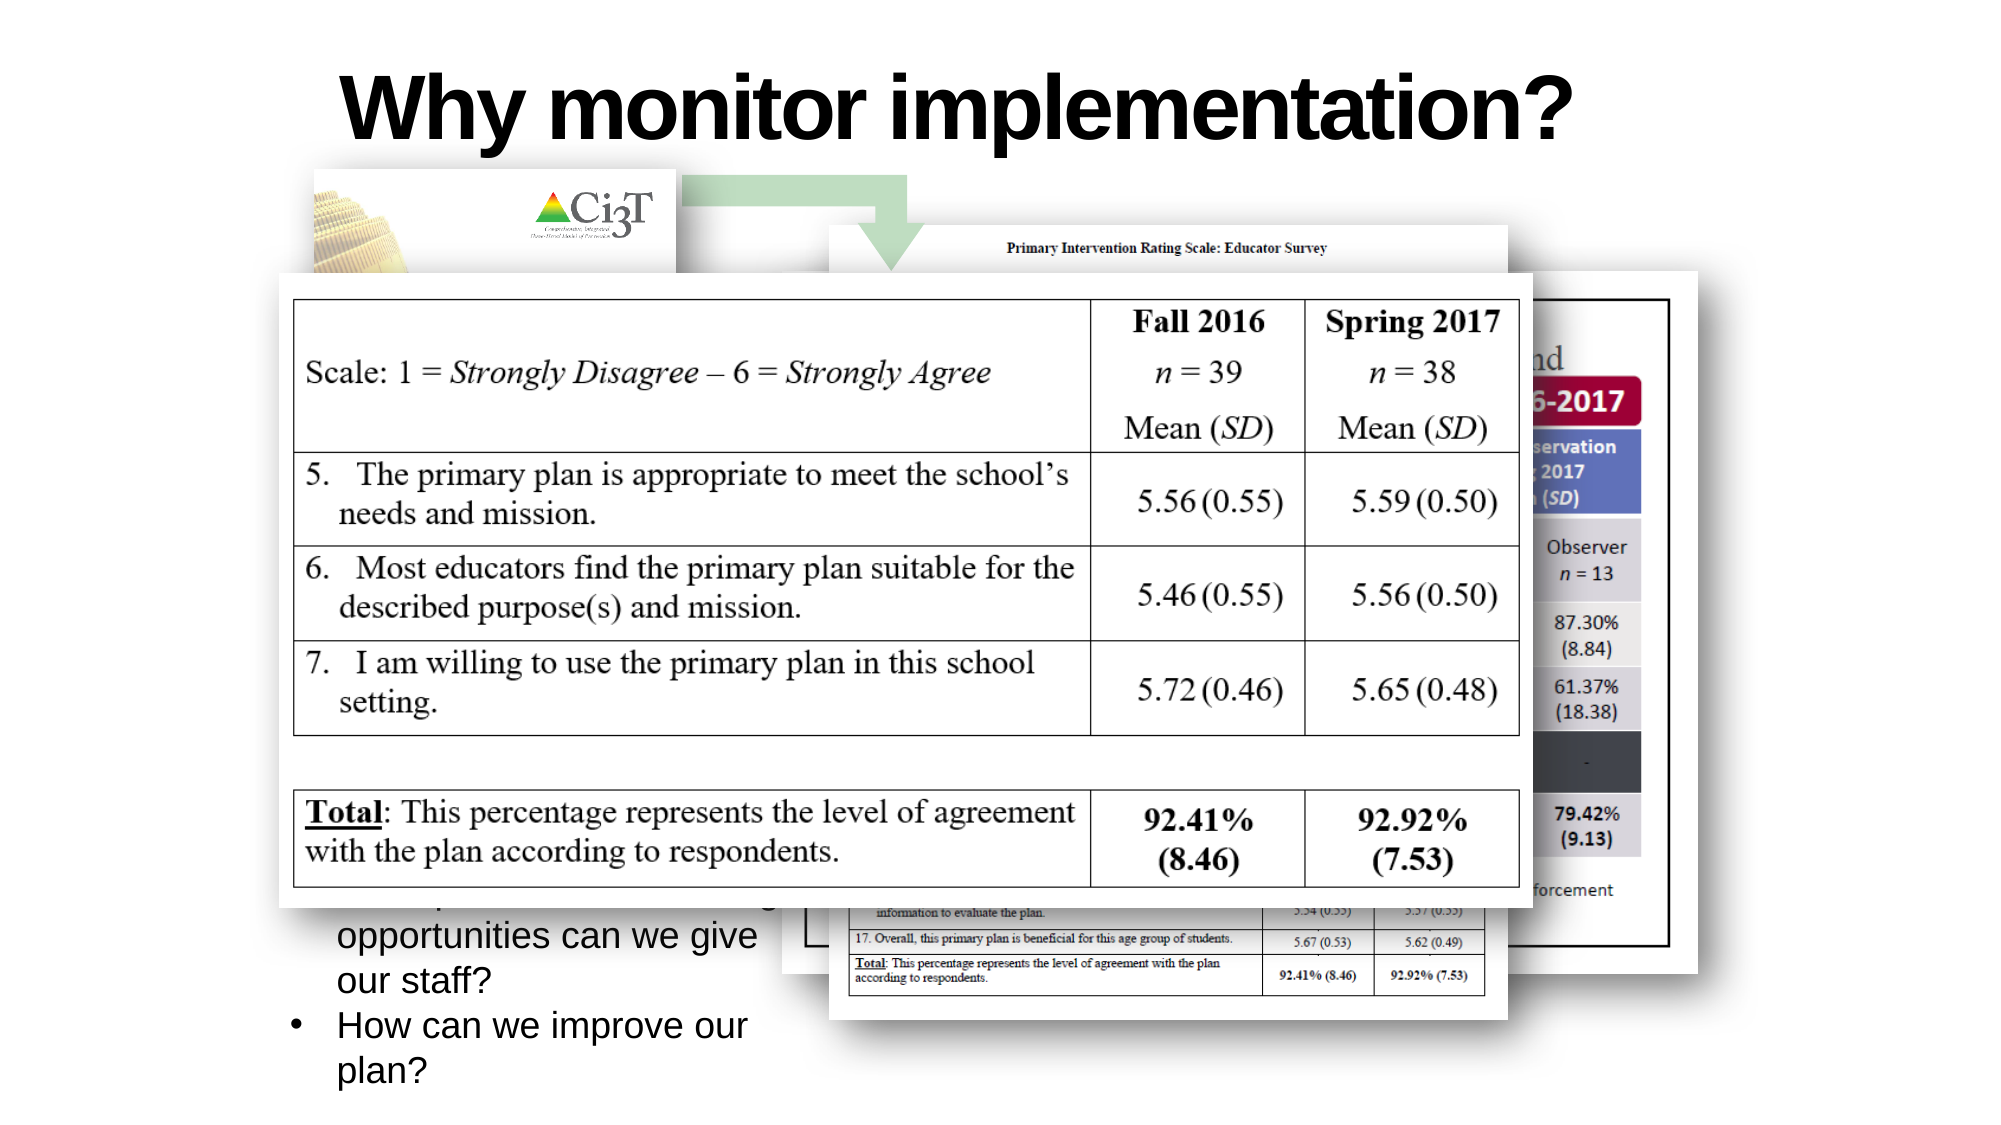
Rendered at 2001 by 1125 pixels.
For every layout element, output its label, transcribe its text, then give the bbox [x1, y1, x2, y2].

picture [279, 169, 1698, 1020]
title Why monitor implementation? [324, 45, 1675, 175]
text_box [711, 173, 927, 225]
text_box Do our students have access to Tier 1? What are our strengths and areas for growth? What professional learning opportunities can we give our staff? How can we improve our plan? [274, 933, 813, 1099]
